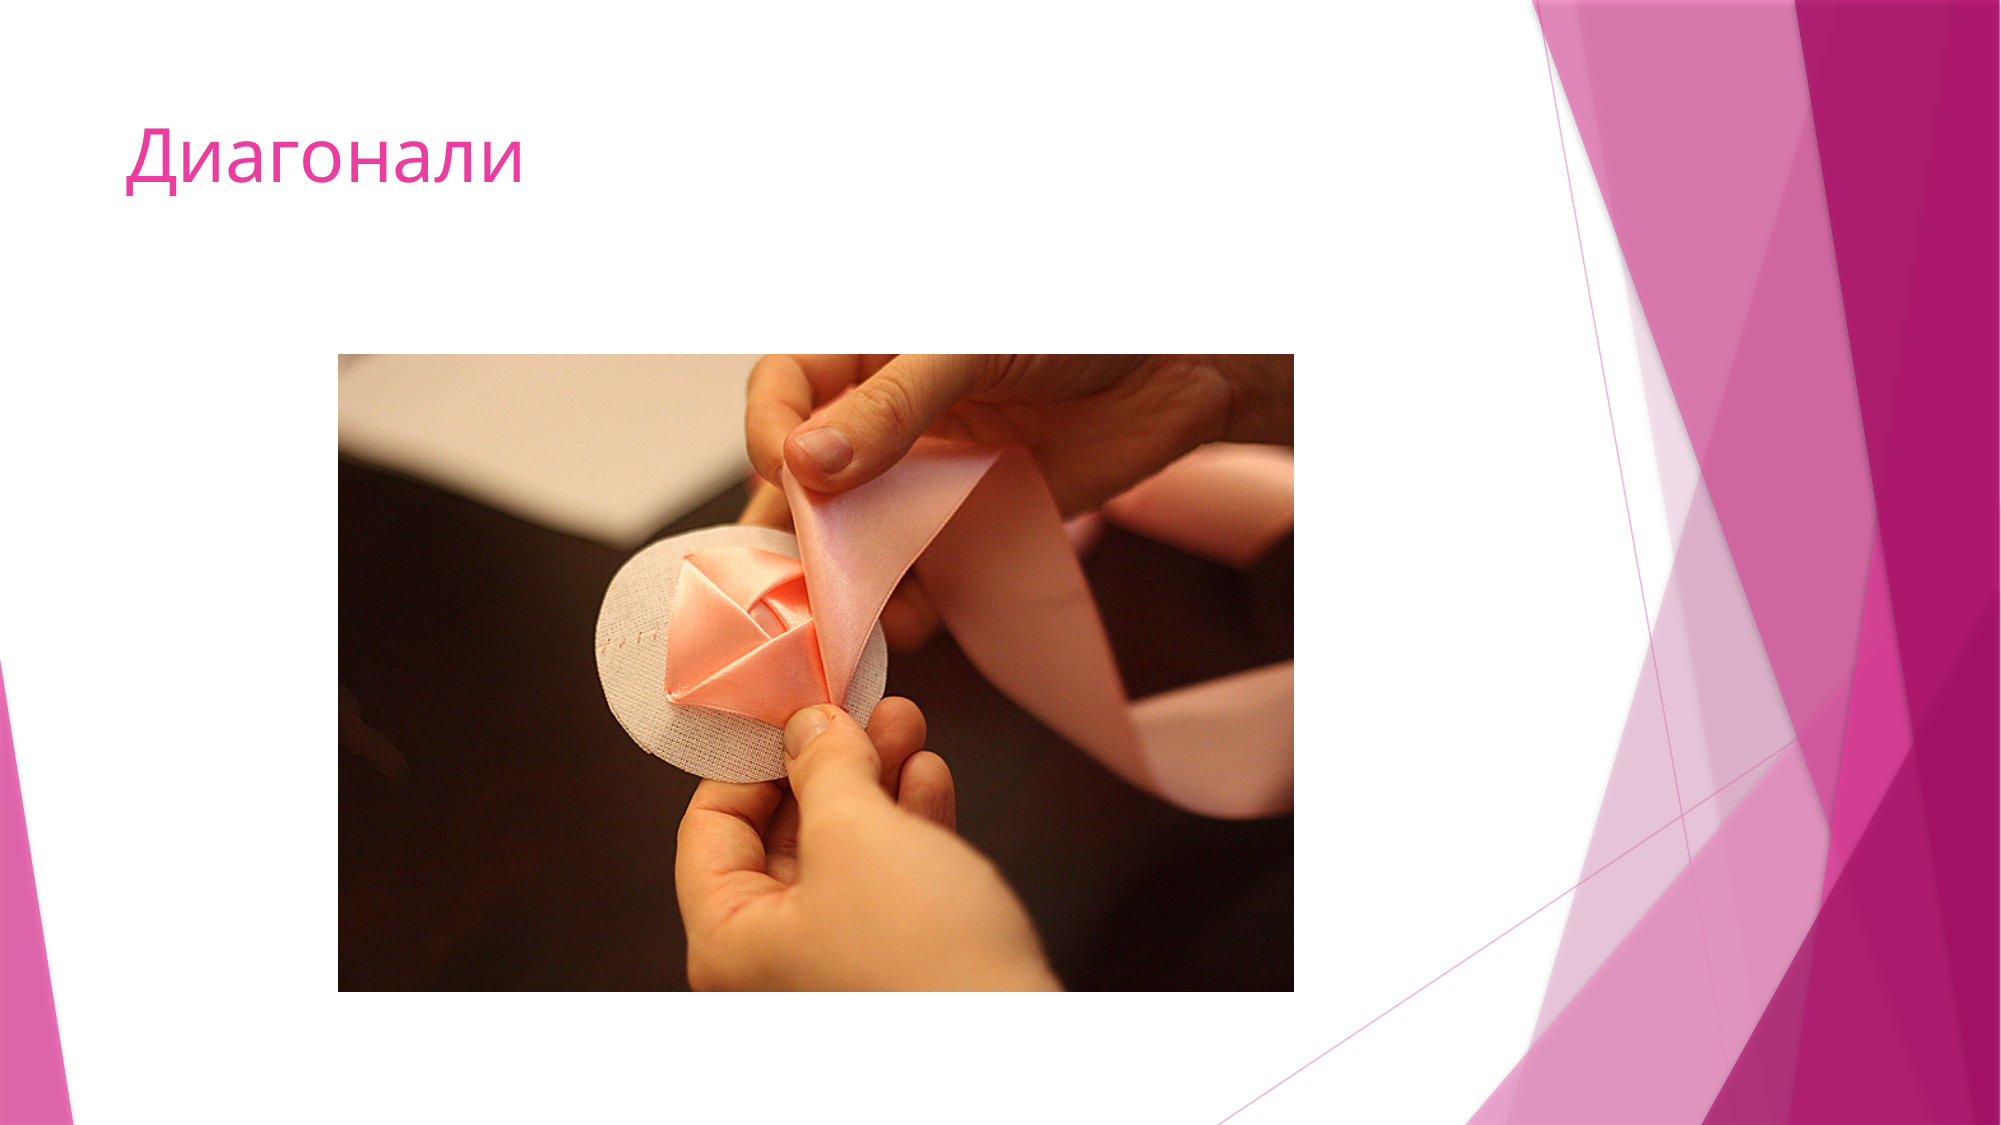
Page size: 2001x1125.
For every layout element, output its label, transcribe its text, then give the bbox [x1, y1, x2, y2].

title Диагонали [111, 99, 1522, 317]
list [338, 353, 1295, 992]
